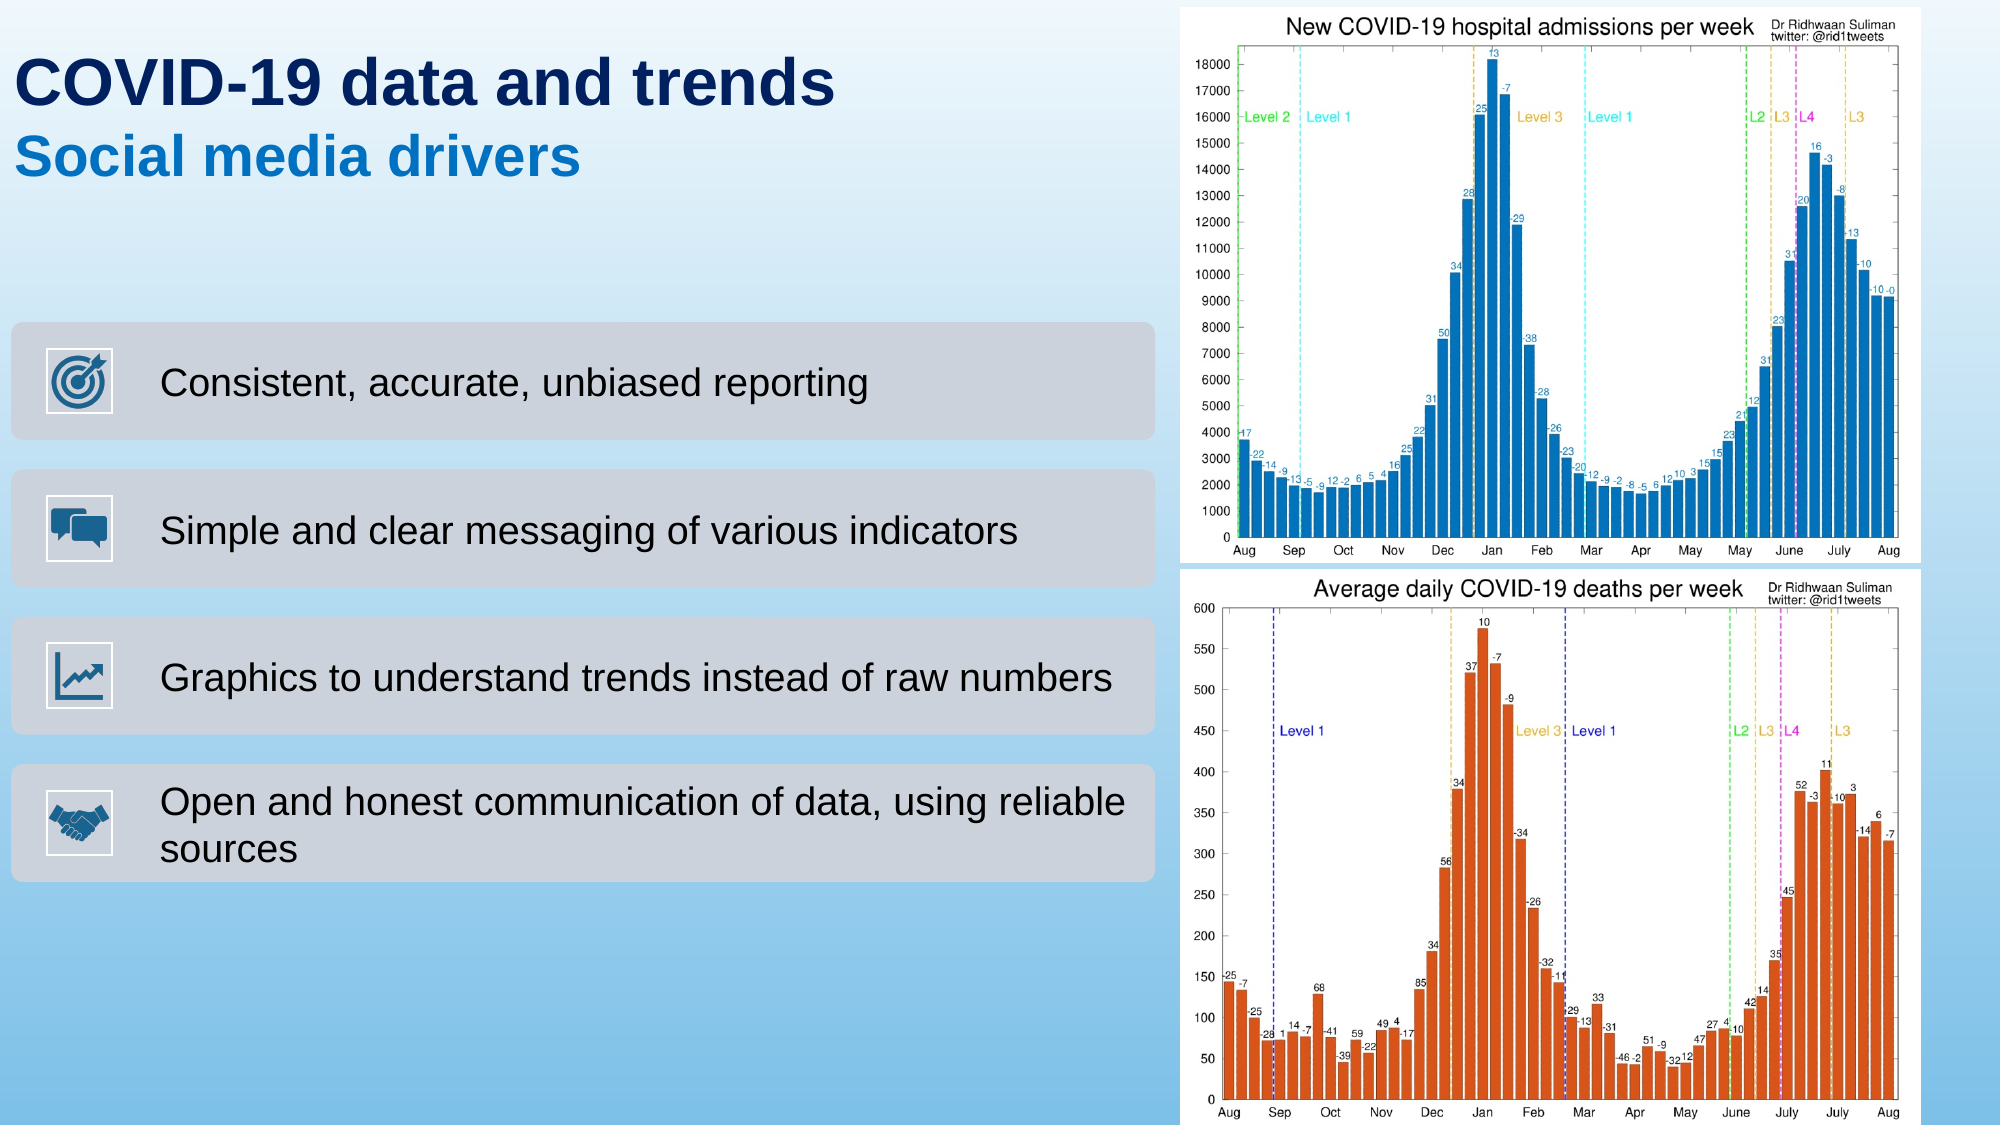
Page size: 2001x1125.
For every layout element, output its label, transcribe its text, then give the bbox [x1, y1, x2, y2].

picture [1180, 569, 1921, 1125]
picture [1180, 7, 1921, 563]
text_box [11, 321, 1155, 883]
text_box Social media drivers [0, 110, 1013, 196]
